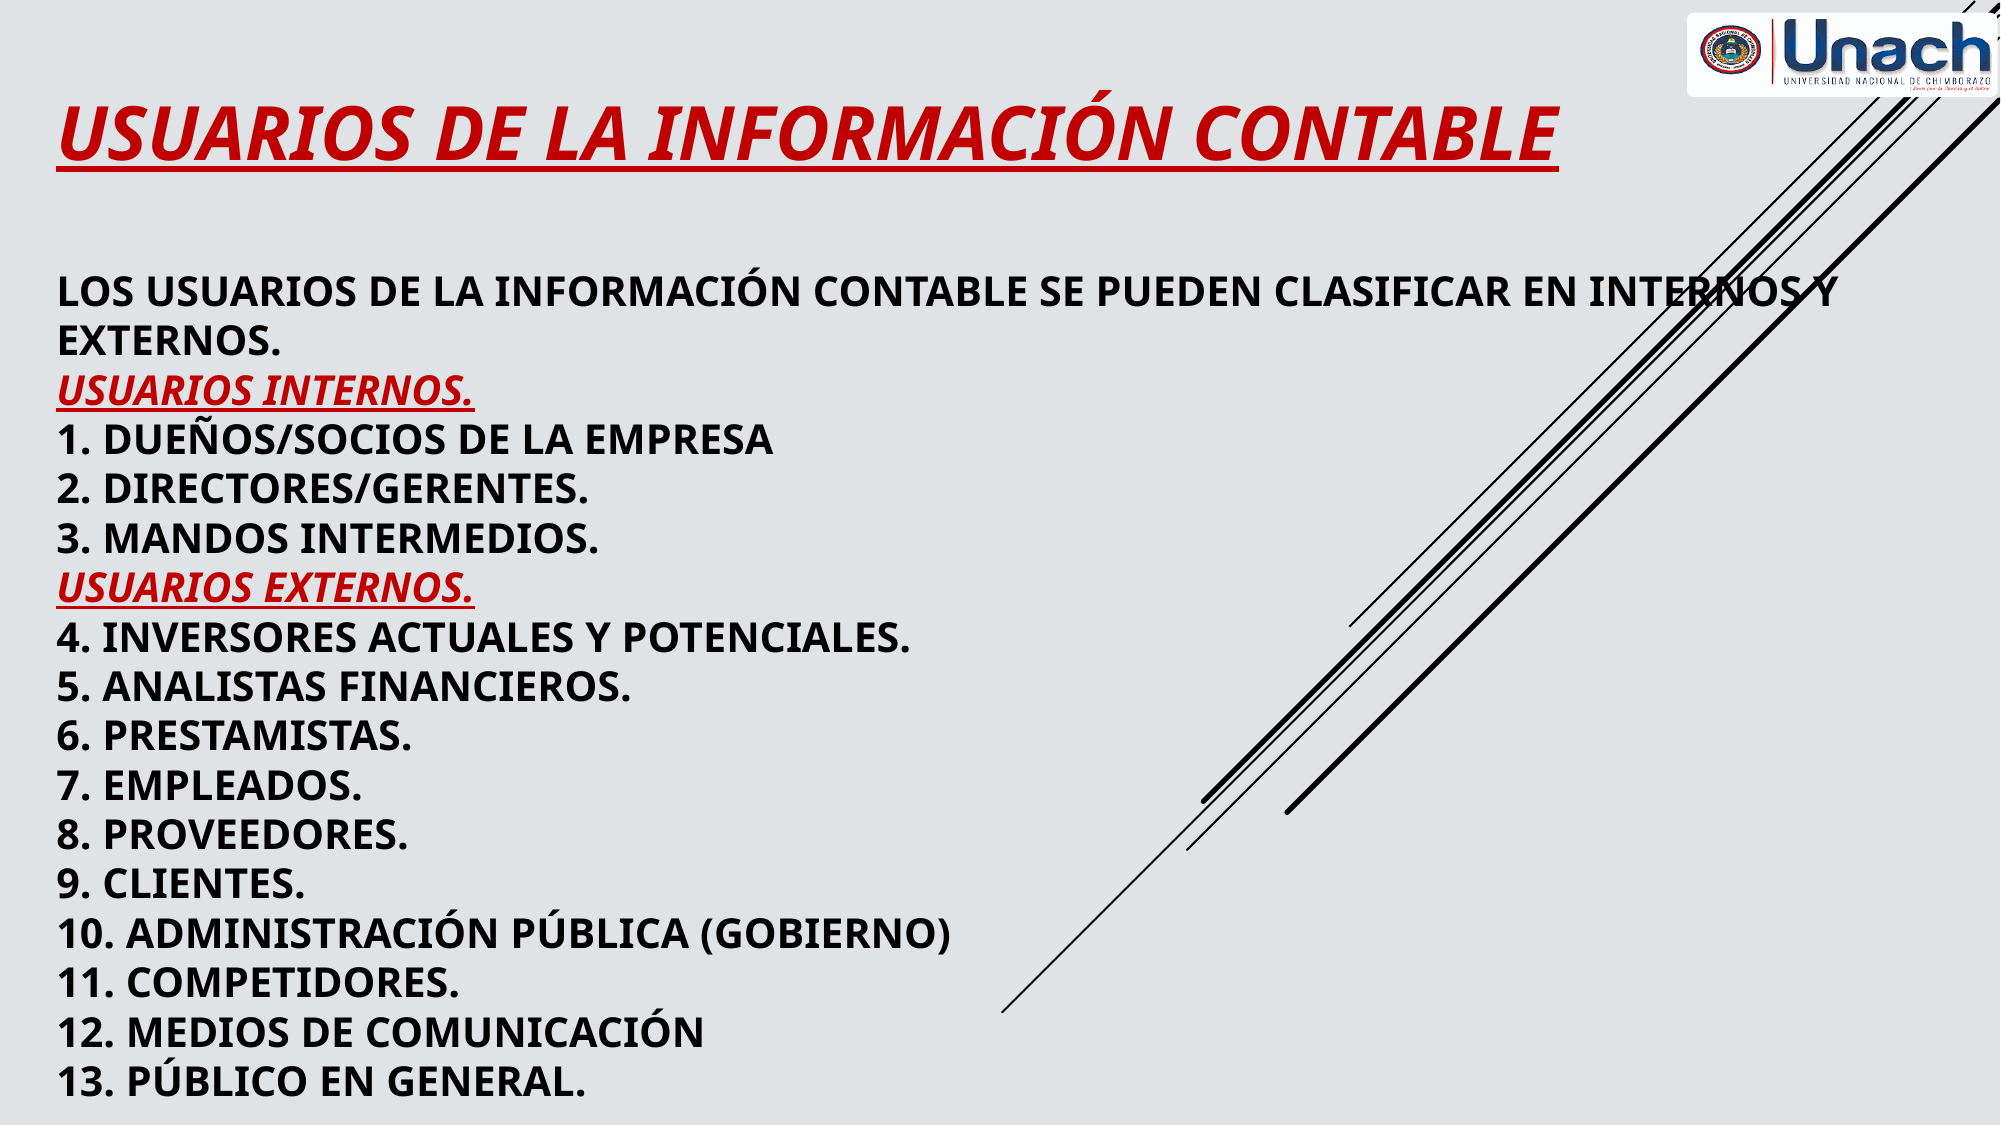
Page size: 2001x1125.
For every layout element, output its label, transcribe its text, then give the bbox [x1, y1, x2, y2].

picture [1686, 12, 1998, 98]
title USUARIOS DE LA INFORMACIÓN CONTABLE Los usuarios de la información contable se pueden clasificar en internos y externos. Usuarios internos. 1. Dueños/socios de la empresa 2. Directores/gerentes. 3. Mandos intermedios. Usuarios externos. 4. Inversores actuales y potenciales. 5. Analistas financieros. 6. Prestamistas. 7. Empleados. 8. Proveedores. 9. Clientes. 10. Administración pública (Gobierno) 11. Competidores. 12. Medios de comunicación 13. Público en general. [41, 71, 1963, 1113]
